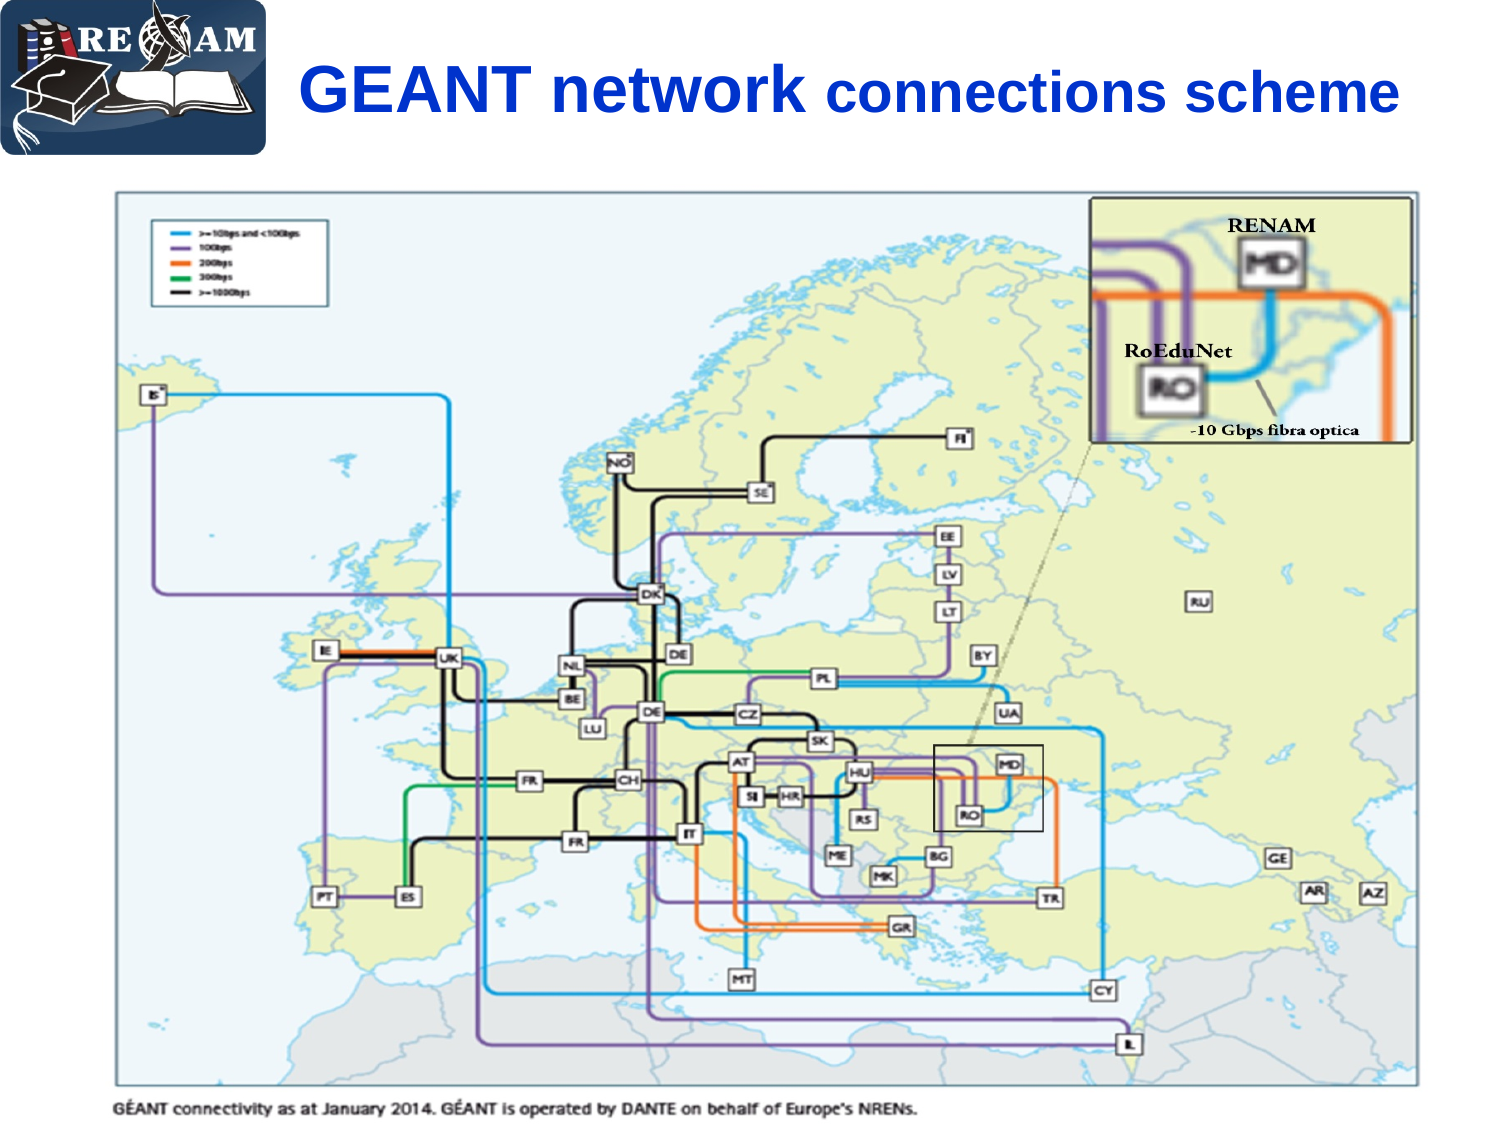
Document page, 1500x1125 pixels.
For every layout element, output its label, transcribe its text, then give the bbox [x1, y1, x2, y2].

text_box GEANT network connections scheme [277, 0, 1424, 173]
text_box [318, 0, 1406, 149]
picture [88, 184, 1436, 1125]
picture [0, 0, 266, 155]
